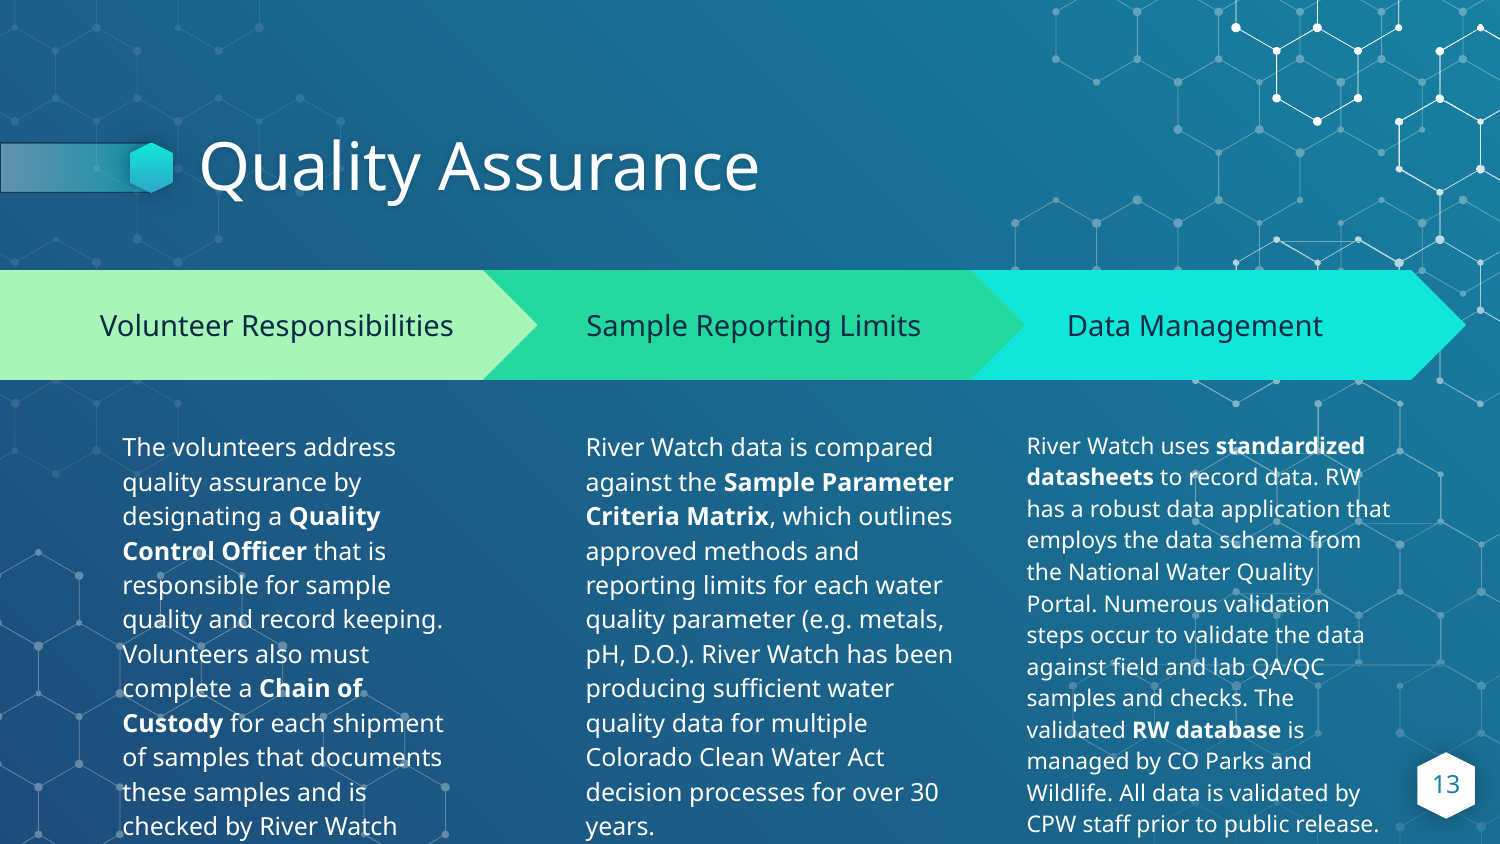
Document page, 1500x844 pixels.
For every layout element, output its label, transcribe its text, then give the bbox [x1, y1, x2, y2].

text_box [1026, 269, 1467, 842]
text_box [482, 269, 1026, 842]
title Quality Assurance [198, 140, 1302, 198]
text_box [0, 269, 481, 842]
